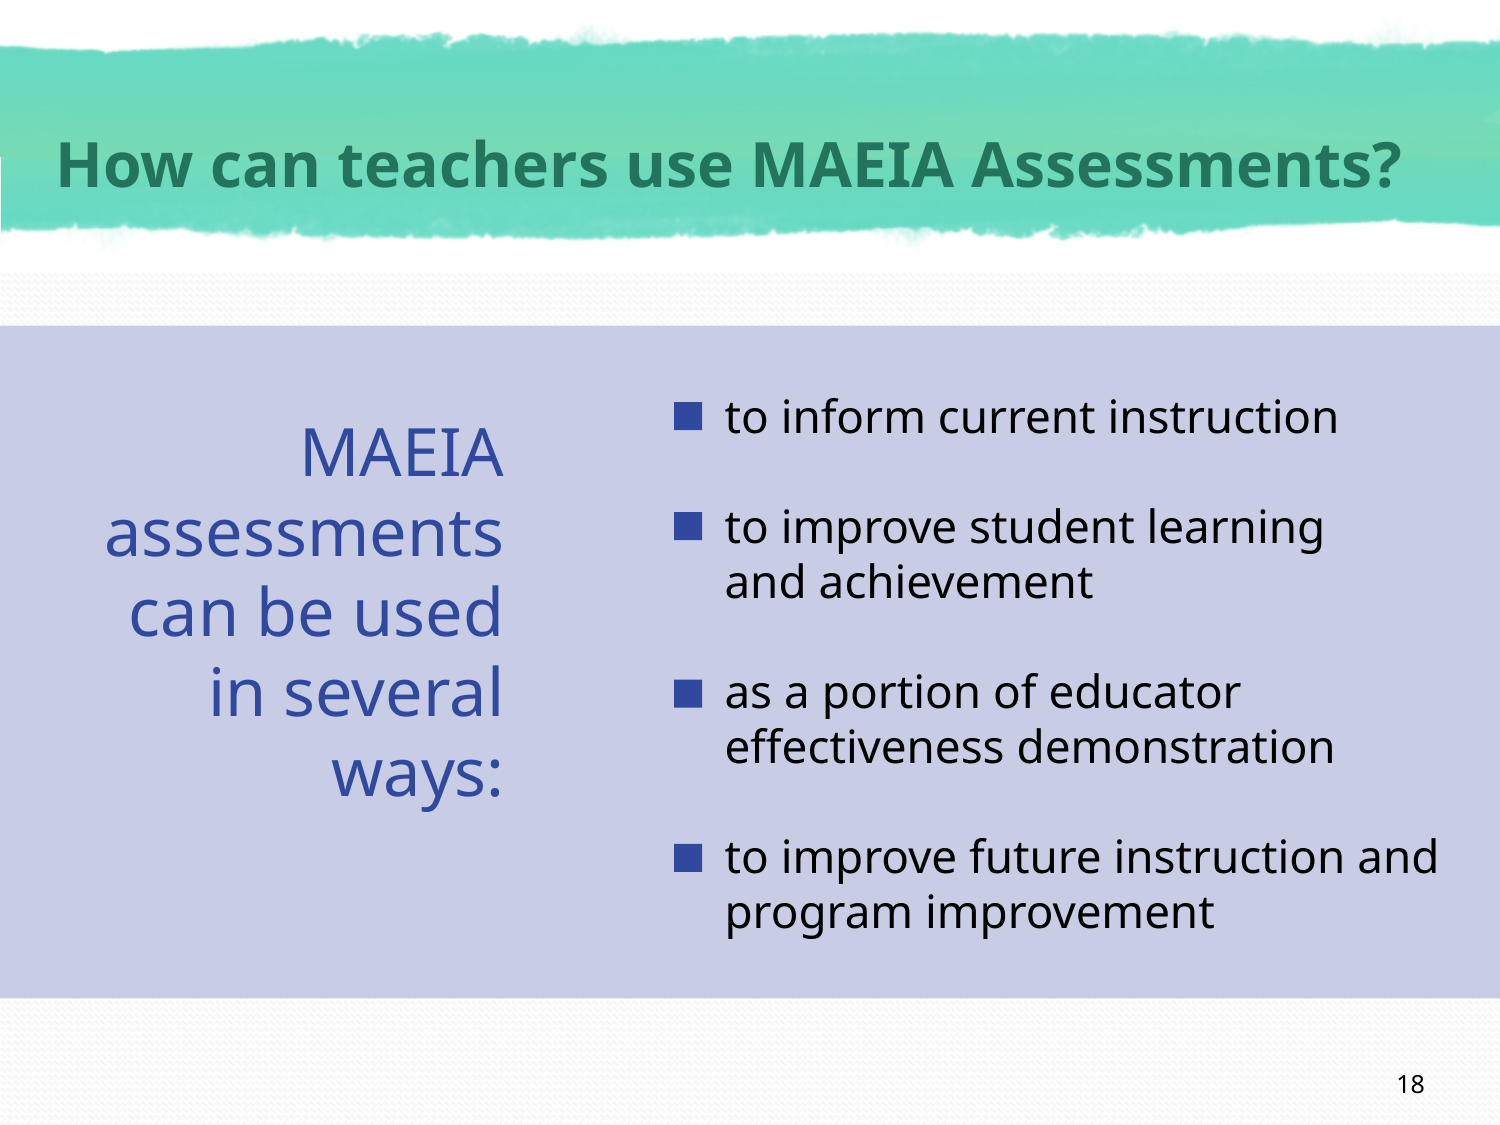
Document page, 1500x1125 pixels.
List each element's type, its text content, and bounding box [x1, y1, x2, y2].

text_box MAEIA assessments can be used in several ways: [74, 402, 520, 817]
text_box to inform current instruction to improve student learning and achievement as a portion of educator effectiveness demonstration to improve future instruction and program improvement [709, 380, 1460, 938]
text_box [674, 512, 703, 541]
picture [0, 0, 1500, 272]
text_box [674, 679, 703, 708]
slide_number 18 [1299, 1042, 1425, 1103]
text_box [674, 402, 703, 431]
text_box [674, 843, 703, 872]
text_box [0, 325, 1500, 999]
title How can teachers use MAEIA Assessments? [55, 12, 1500, 200]
